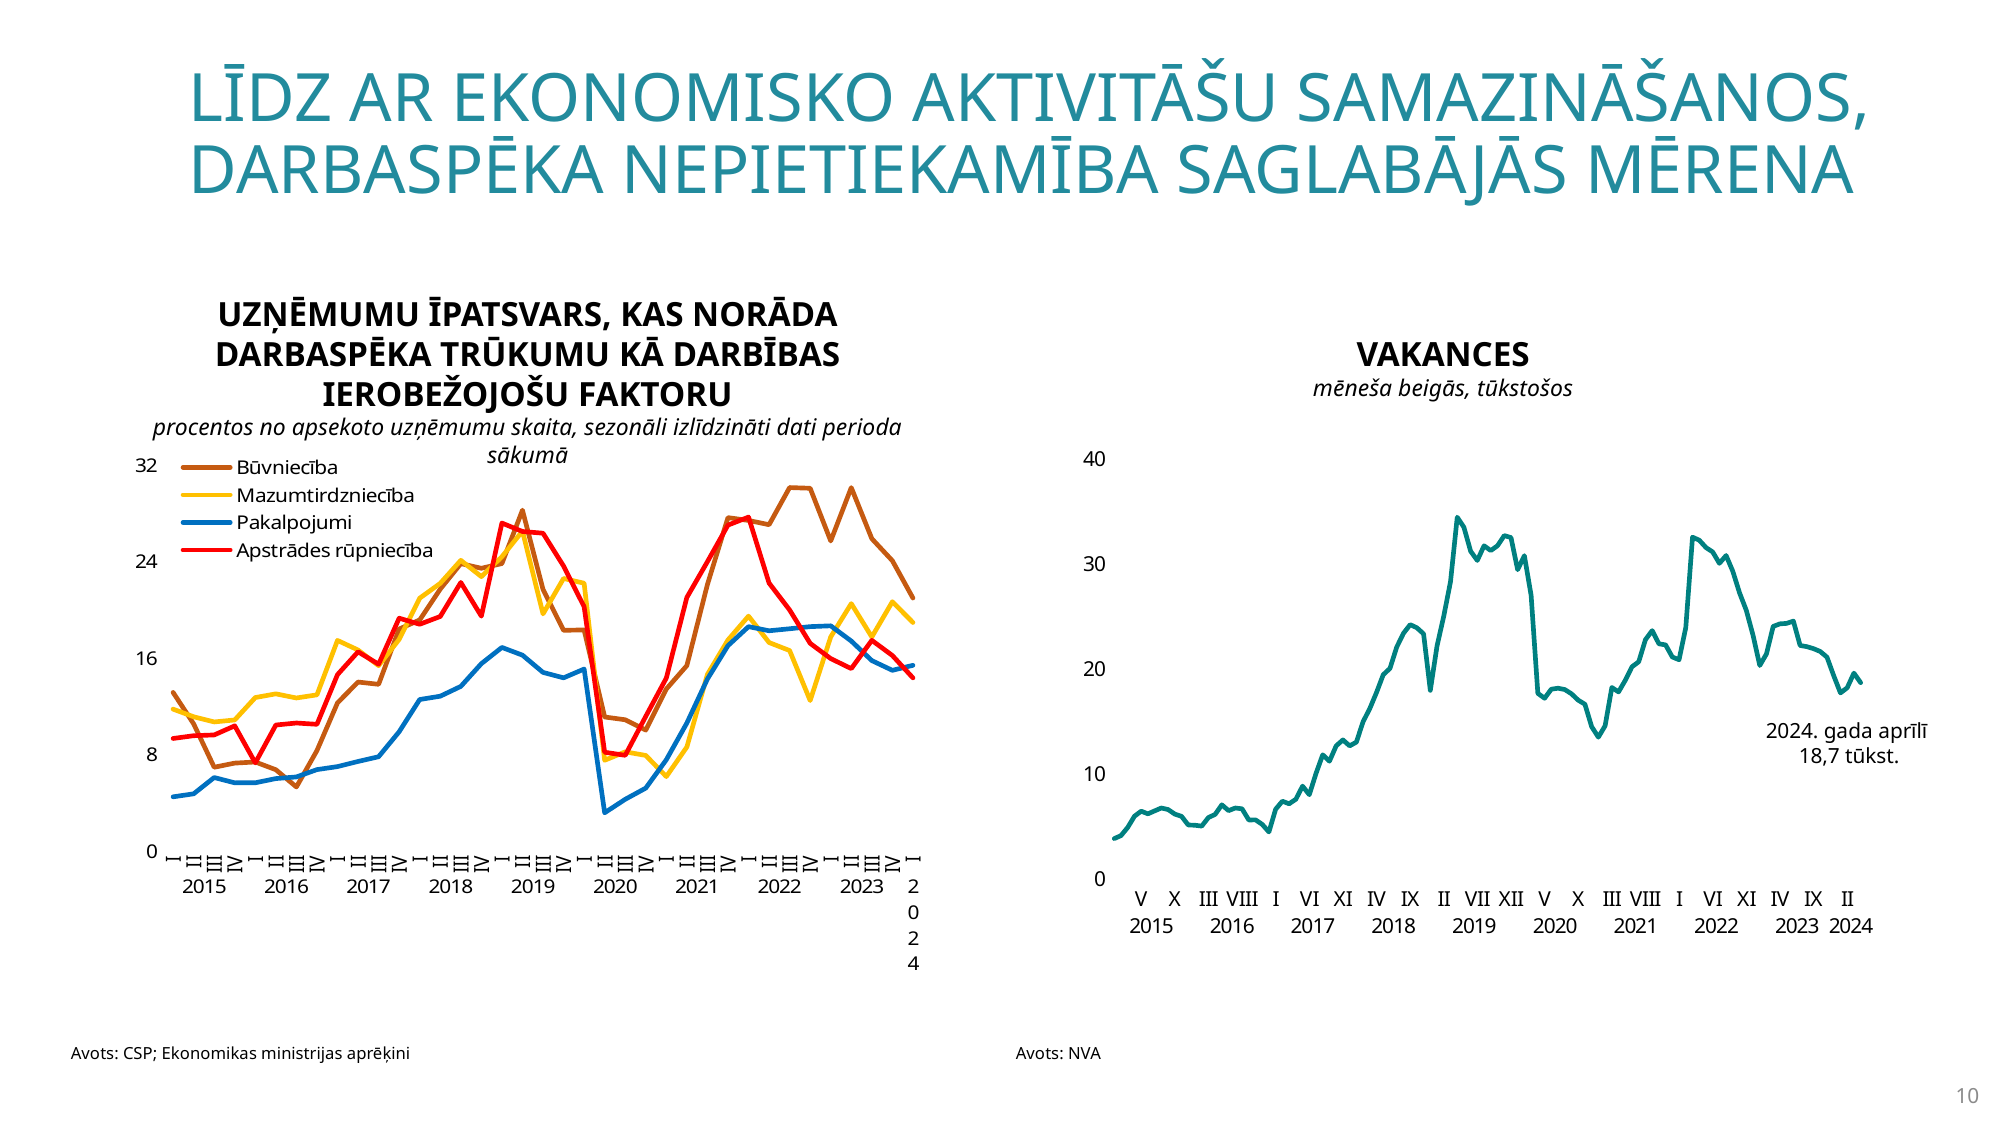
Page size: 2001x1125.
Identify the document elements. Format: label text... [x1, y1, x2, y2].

text_box VAKANCES mēneša beigās, tūkstošos [1000, 326, 1887, 409]
chart [113, 445, 941, 977]
text_box Avots: NVA [1001, 1035, 1687, 1071]
chart [1059, 444, 1886, 977]
text_box 10 [1927, 1071, 1994, 1122]
text_box Avots: CSP; Ekonomikas ministrijas aprēķini [55, 1035, 742, 1071]
title Līdz ar ekonomisko aktivitāšu samazināšanos, darbaspēka nepietiekamība saglabājās mērena [173, 56, 1946, 210]
text_box 2024. gada aprīlī 18,7 tūkst. [1886, 710, 1944, 775]
text_box UZŅĒMUMU ĪPATSVARS, KAS NORĀDA DARBASPĒKA TRŪKUMU KĀ DARBĪBAS IEROBEŽOJOŠU FAKTORU procentos no apsekoto uzņēmumu skaita, sezonāli izlīdzināti dati perioda sākumā [114, 285, 942, 475]
